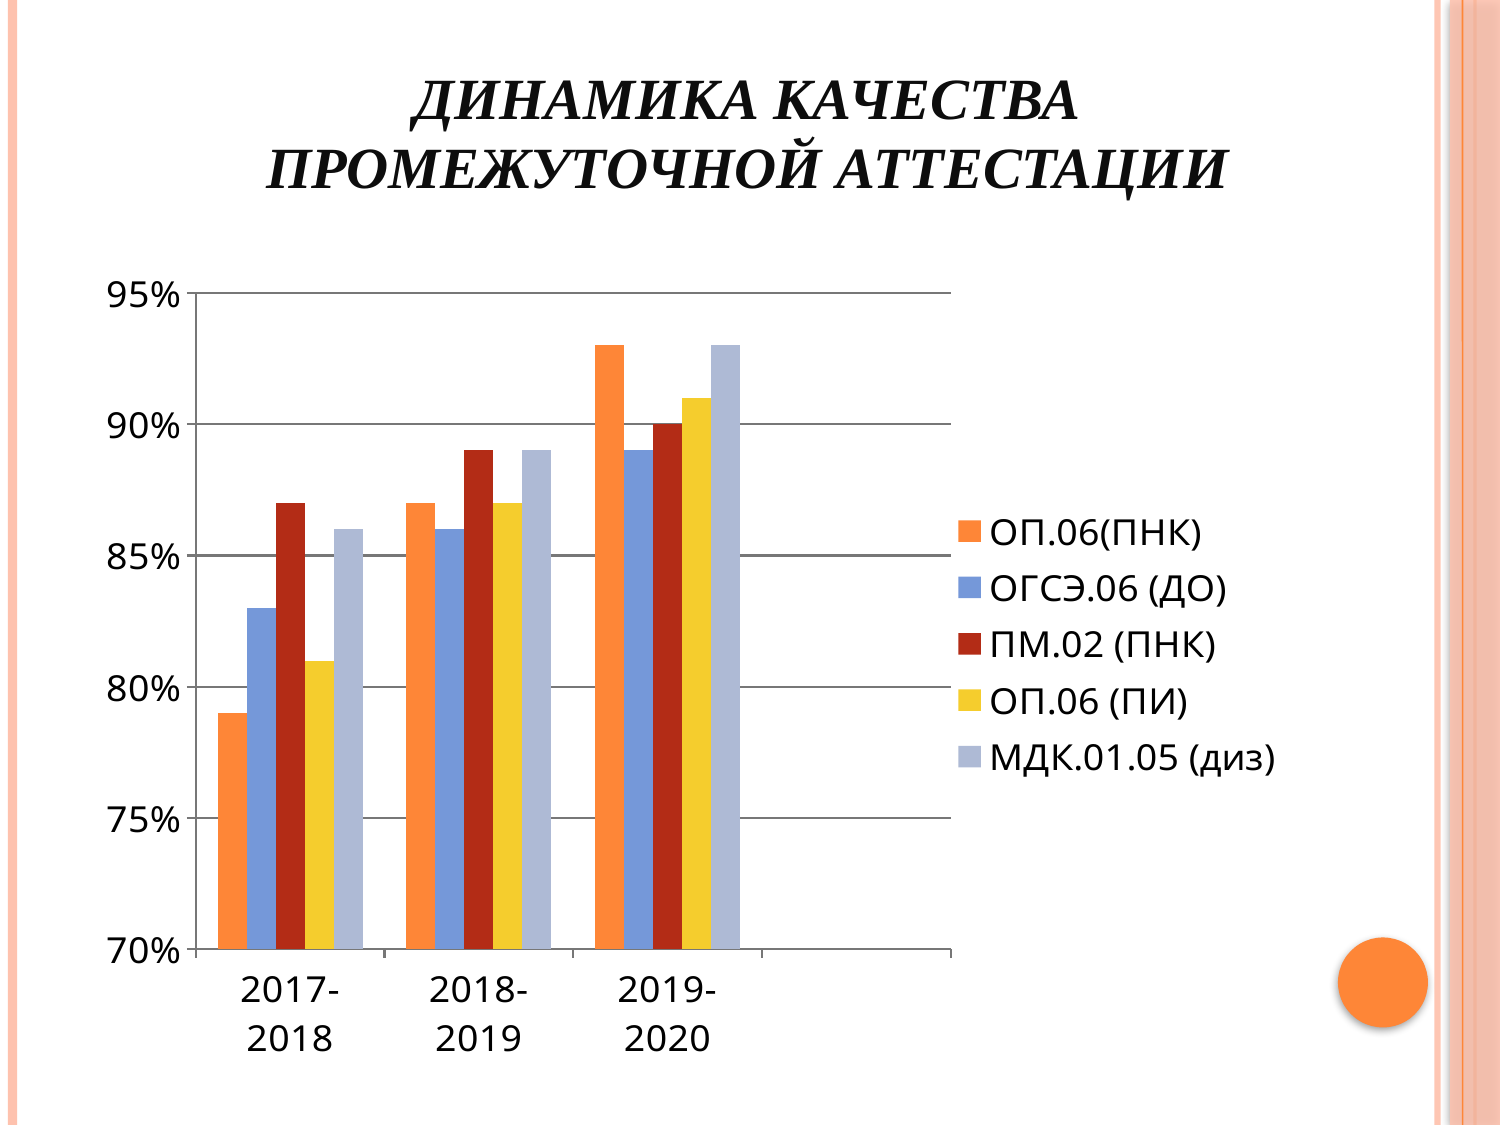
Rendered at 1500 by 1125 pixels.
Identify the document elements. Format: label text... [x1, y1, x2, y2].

chart [74, 261, 1301, 1063]
title Динамика качества промежуточной аттестации [194, 45, 1300, 209]
